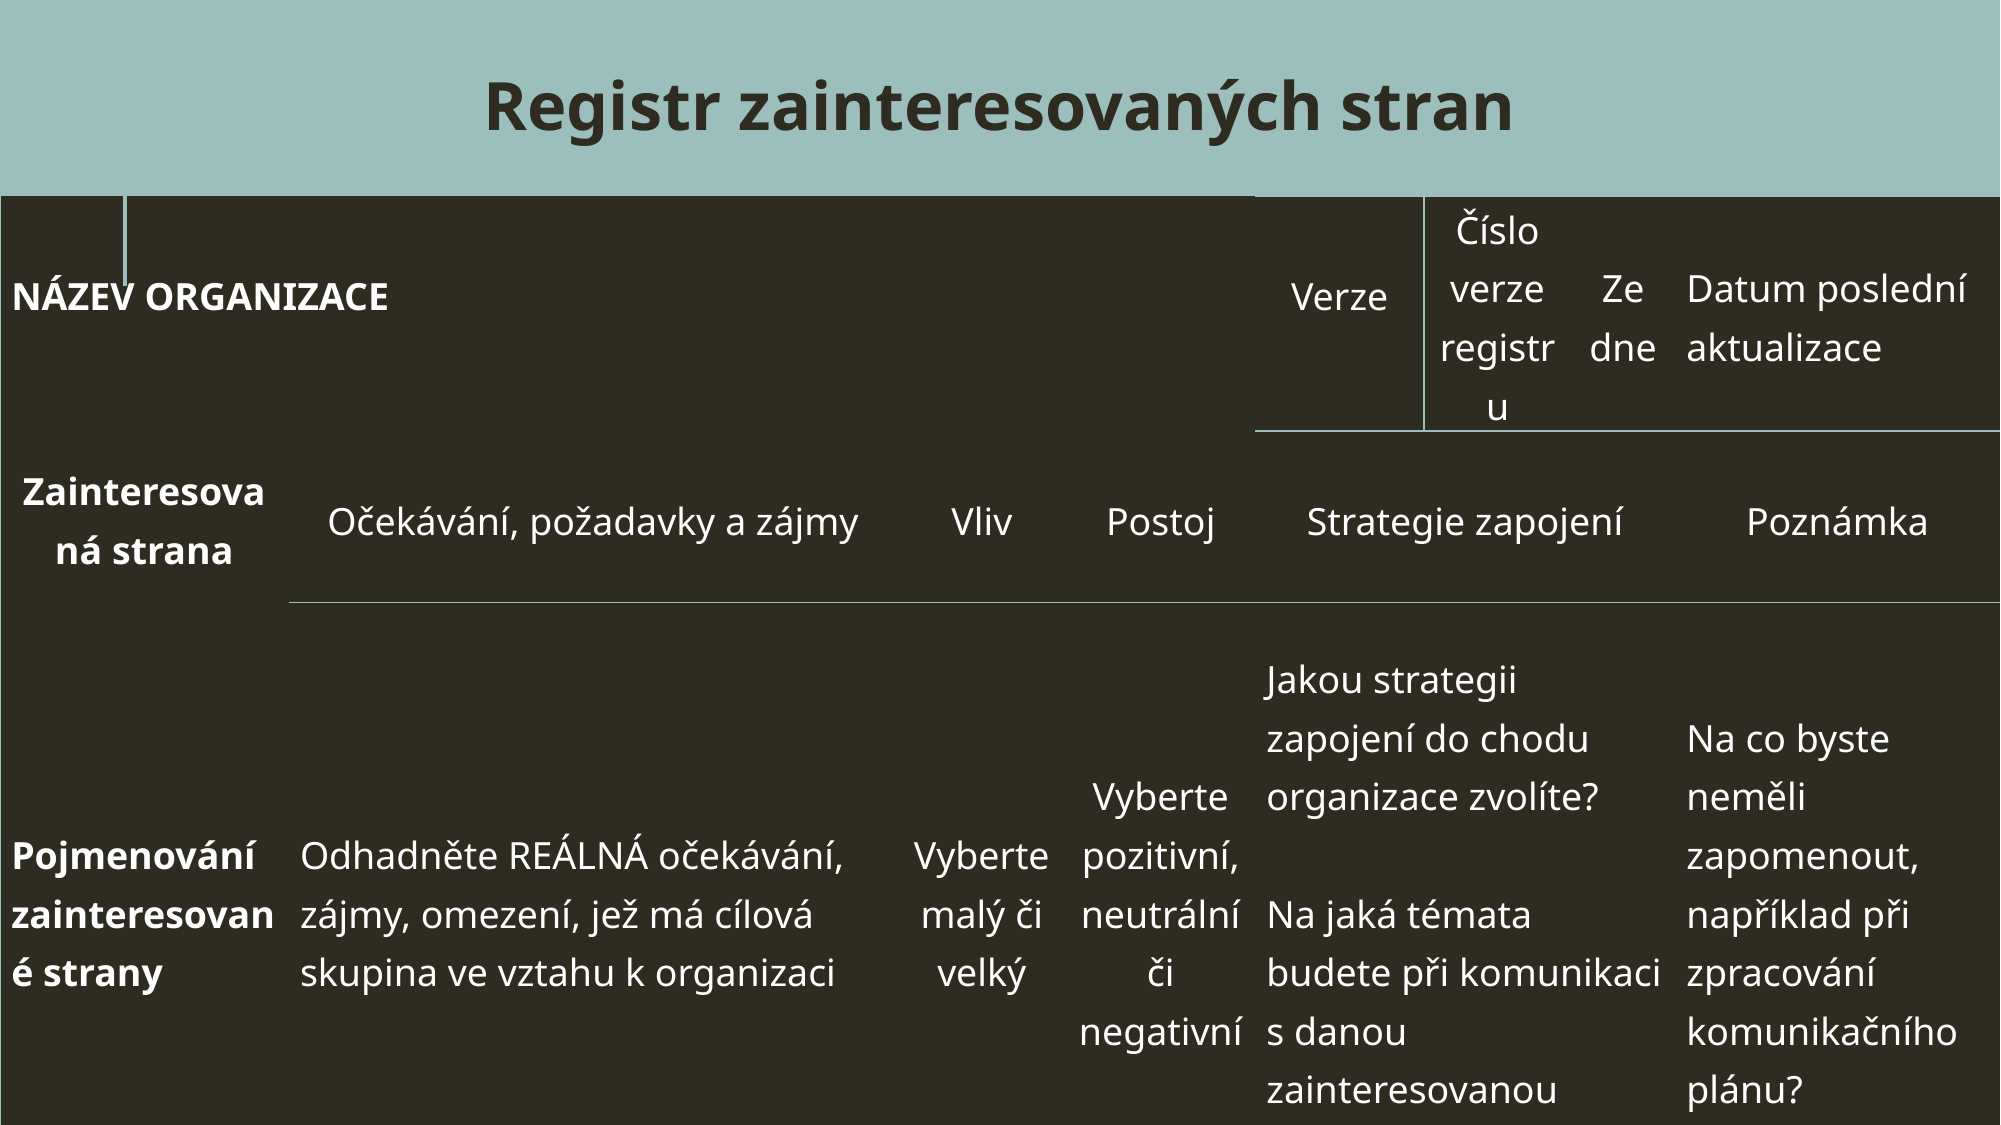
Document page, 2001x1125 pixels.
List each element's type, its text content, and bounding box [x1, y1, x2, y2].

table_cell NÁZEV ORGANIZACE [1, 196, 1255, 431]
table_cell Vyberte pozitivní, neutrální či negativní [1066, 603, 1255, 1125]
table_header Registr zainteresovaných stran [1, 1, 1999, 196]
table_cell Číslo verze registru [1425, 197, 1571, 430]
table_cell Vliv [898, 431, 1066, 602]
table_cell Očekávání, požadavky a zájmy [289, 431, 898, 602]
table_cell Datum poslední aktualizace [1675, 197, 2000, 430]
table_cell Jakou strategii zapojení do chodu organizace zvolíte? Na jaká témata budete při komunikaci s danou zainteresovanou stranou klást důraz? [1255, 603, 1675, 1125]
table_cell Strategie zapojení [1255, 432, 1675, 602]
table_cell Vyberte malý či velký [898, 603, 1066, 1125]
table_cell Na co byste neměli zapomenout, například při zpracování komunikačního plánu? [1675, 603, 2000, 1125]
table_cell Ze dne [1571, 197, 1675, 430]
table_cell Postoj [1066, 431, 1255, 602]
table_cell Odhadněte REÁLNÁ očekávání, zájmy, omezení, jež má cílová skupina ve vztahu k organizaci [289, 603, 898, 1125]
table_cell Verze [1255, 197, 1423, 430]
table_cell Pojmenování zainteresované strany [1, 603, 289, 1125]
table_cell Poznámka [1675, 432, 2000, 602]
table_cell Zainteresovaná strana [1, 431, 289, 603]
